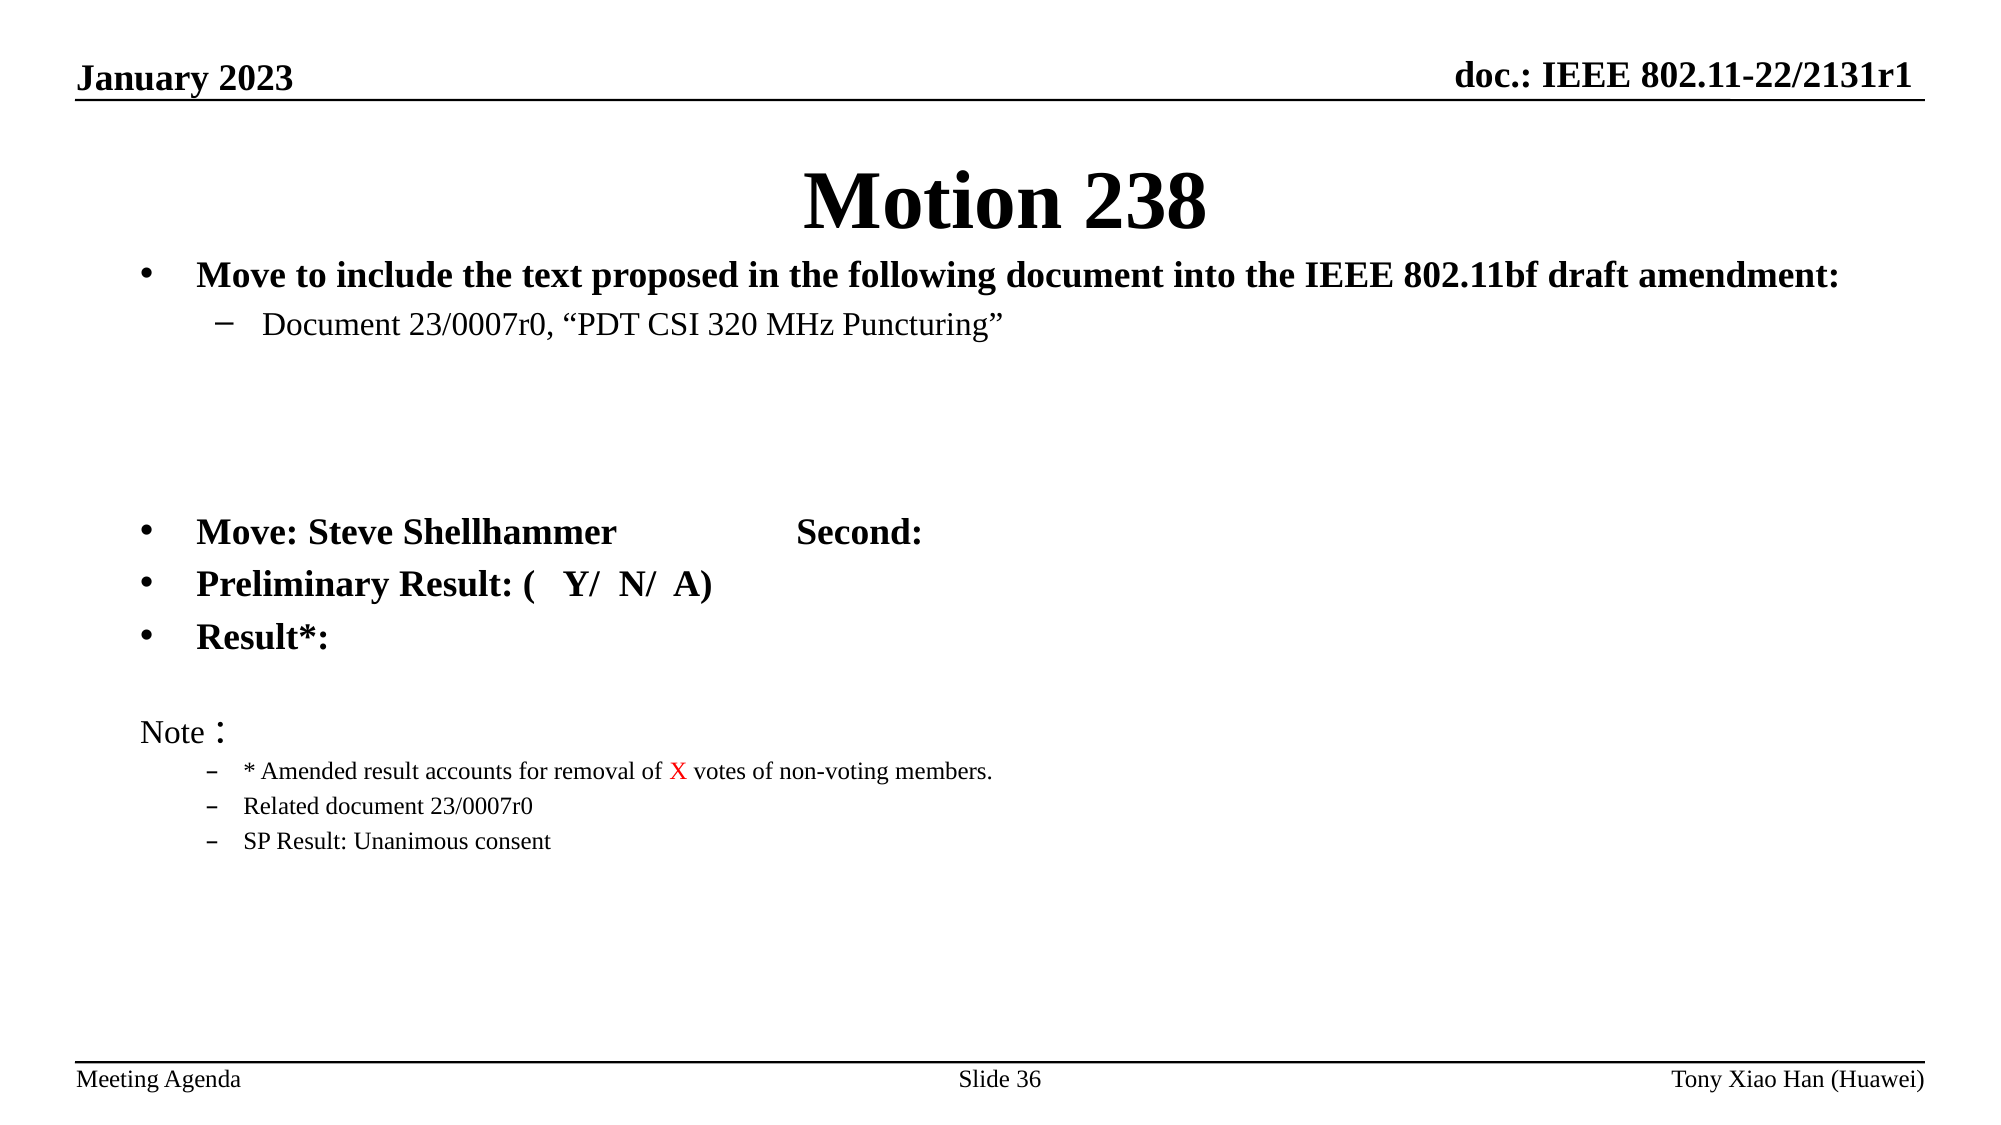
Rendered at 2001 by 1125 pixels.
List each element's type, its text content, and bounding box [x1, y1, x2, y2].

text_box Motion 238 [368, 137, 1644, 212]
text_box Move to include the text proposed in the following document into the IEEE 802.11bf draft amendment: Document 23/0007r0, “PDT CSI 320 MHz Puncturing” Move: Steve Shellhammer Second: Preliminary Result: ( Y/ N/ A) Result*: Note： * Amended result accounts for removal of X votes of non-voting members. Related document 23/0007r0 SP Result: Unanimous consent [125, 212, 1888, 900]
